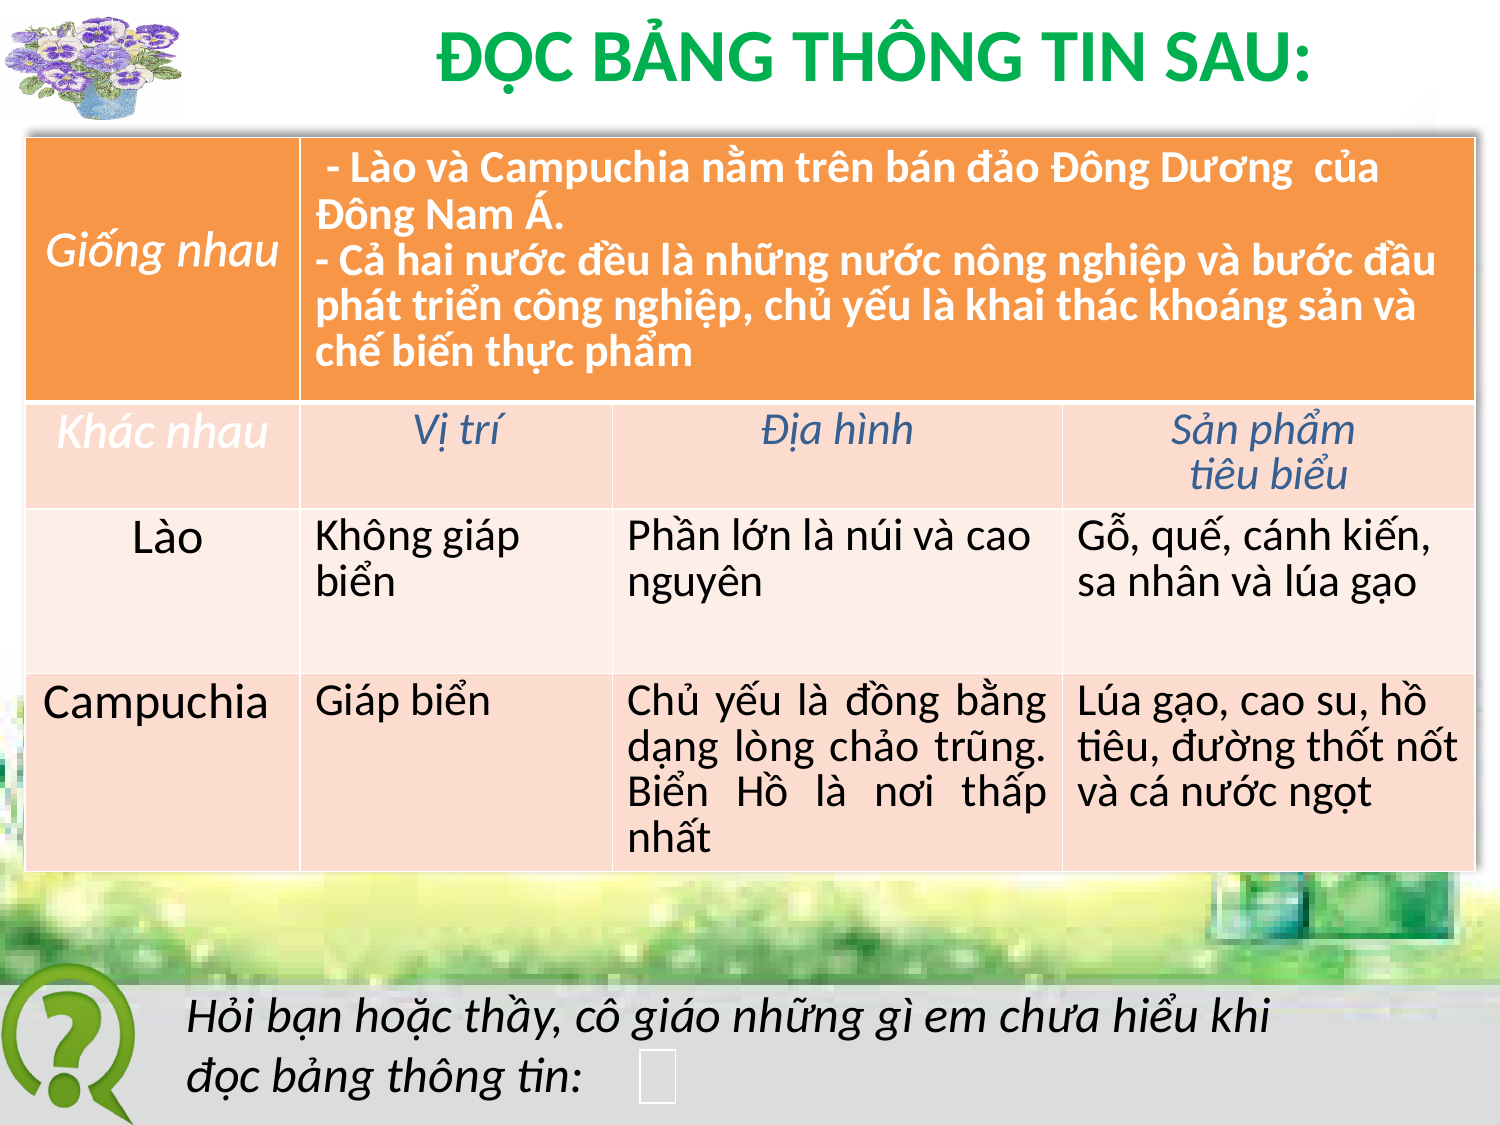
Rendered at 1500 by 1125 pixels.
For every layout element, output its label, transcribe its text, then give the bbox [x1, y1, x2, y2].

table_cell Lúa gạo, cao su, hồ tiêu, đường thốt nốt và cá nước ngọt [1063, 674, 1474, 871]
table_cell Chủ yếu là đồng bằng dạng lòng chảo trũng. Biển Hồ là nơi thấp nhất [613, 674, 1062, 871]
table_cell Không giáp biển [301, 510, 612, 673]
table_cell Sản phẩm tiêu biểu [1063, 405, 1474, 508]
table_cell Phần lớn là núi và cao nguyên [613, 510, 1062, 673]
table_header Giống nhau [26, 138, 299, 400]
picture [0, 0, 1500, 1125]
table_cell Campuchia [26, 674, 299, 871]
title Đọc bảng thông tin sau: [350, 37, 1400, 125]
table_cell Địa hình [613, 405, 1062, 508]
table_header - Lào và Campuchia nằm trên bán đảo Đông Dương của Đông Nam Á. - Cả hai nước đều là những nước nông nghiệp và bước đầu phát triển công nghiệp, chủ yếu là khai thác khoáng sản và chế biến thực phẩm [301, 138, 1474, 400]
list [75, 875, 1425, 1005]
table_cell Vị trí [301, 405, 612, 508]
table_cell Lào [26, 510, 299, 673]
table_cell Khác nhau [26, 405, 299, 508]
table_cell Gỗ, quế, cánh kiến, sa nhân và lúa gạo [1063, 510, 1474, 673]
text_box Hỏi bạn hoặc thầy, cô giáo những gì em chưa hiểu khi đọc bảng thông tin: [171, 975, 1298, 1111]
table_cell Giáp biển [301, 674, 612, 871]
